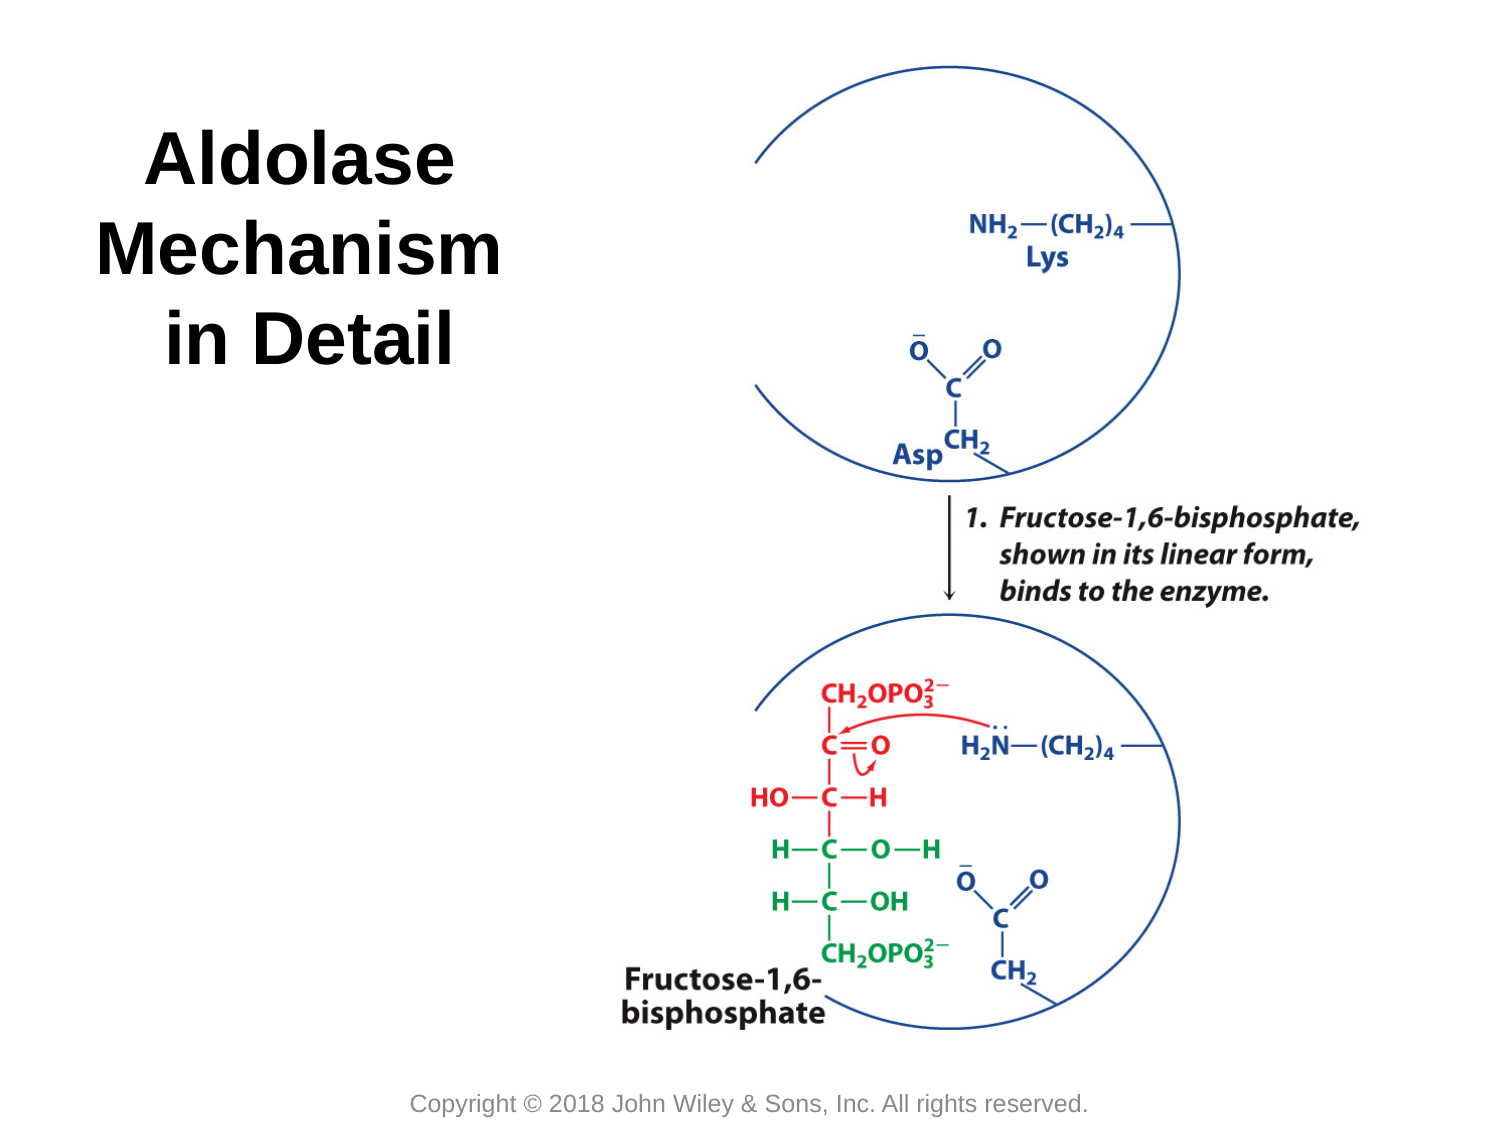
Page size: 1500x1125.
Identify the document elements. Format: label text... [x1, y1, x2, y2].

footer Copyright © 2018 John Wiley & Sons, Inc. All rights reserved. [252, 1065, 1248, 1125]
title Aldolase Mechanism in Detail [36, 45, 563, 445]
picture [620, 59, 1377, 1046]
